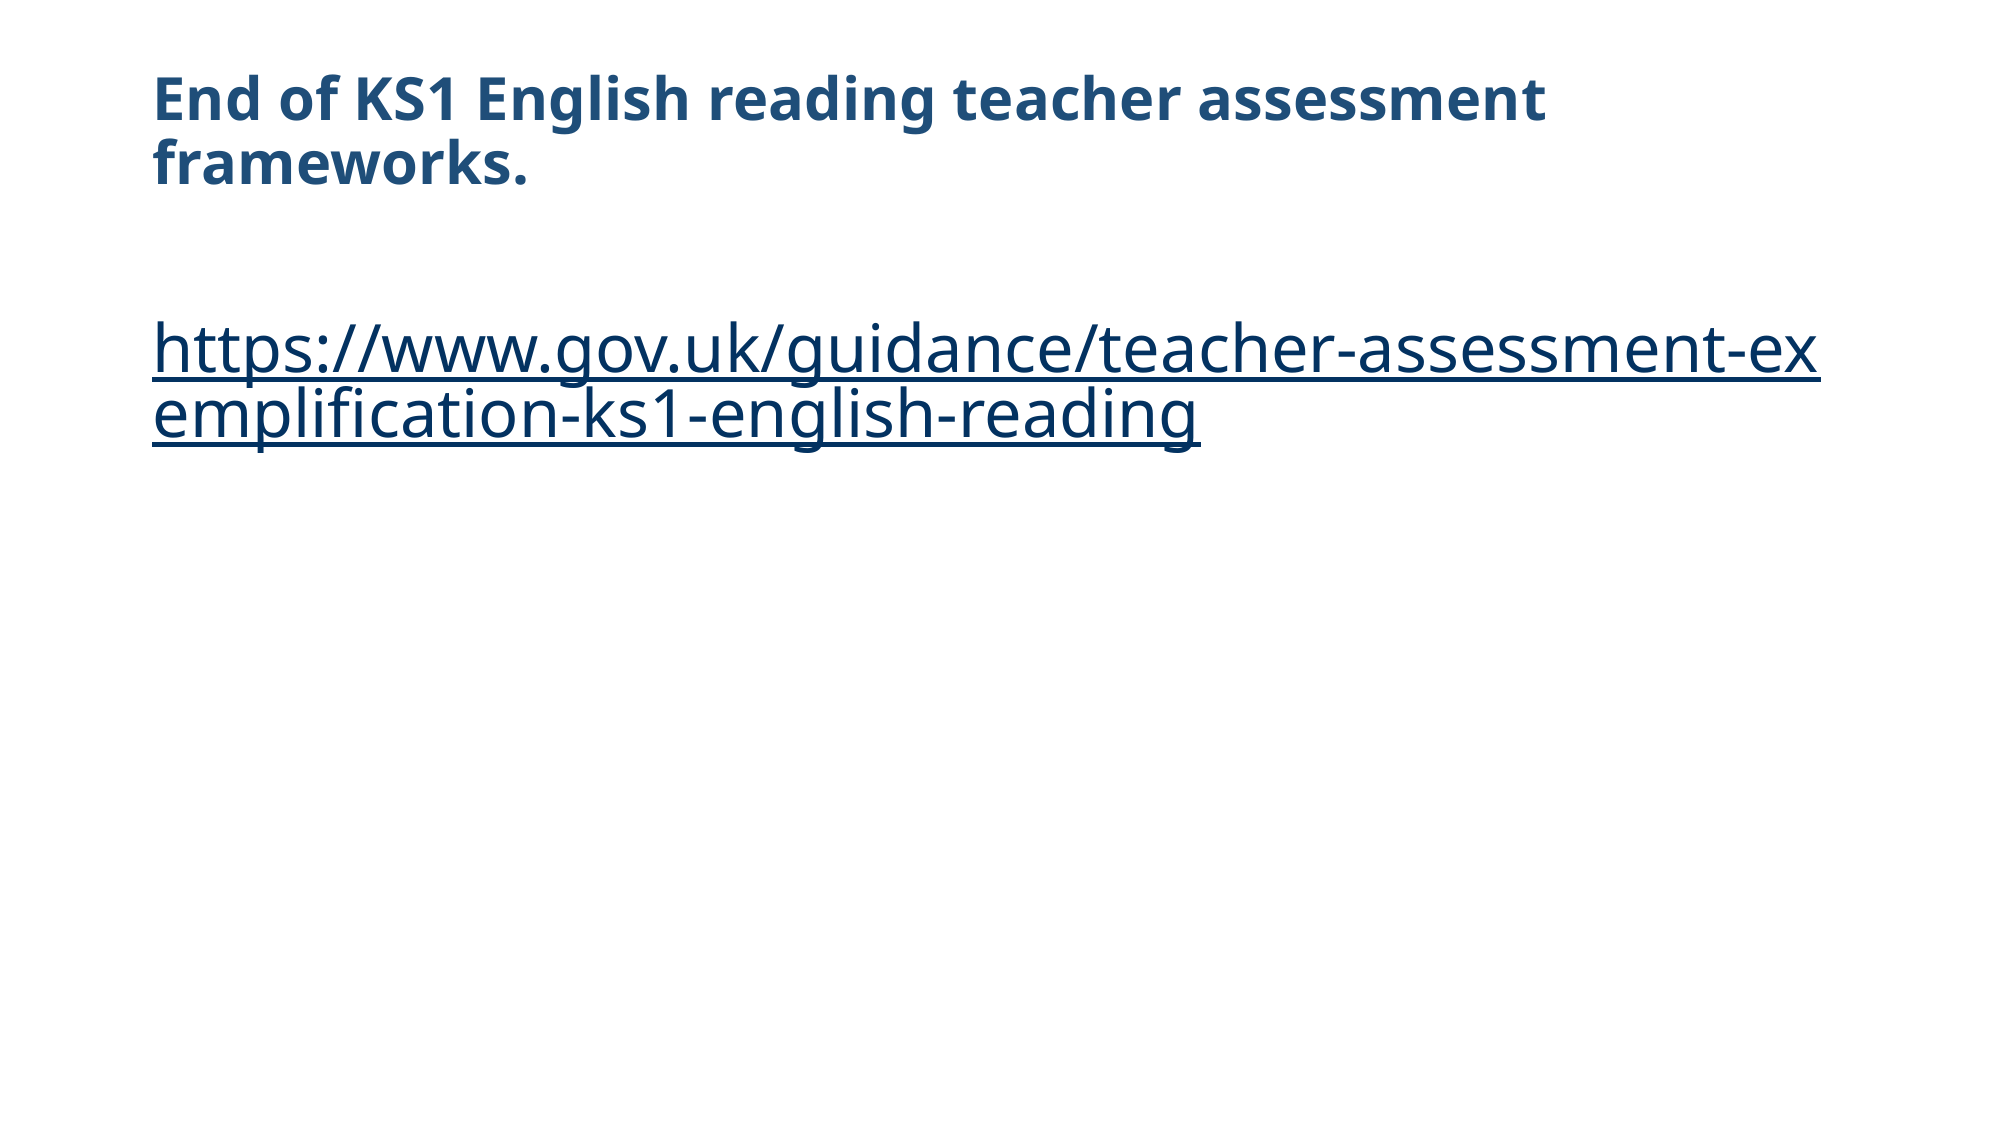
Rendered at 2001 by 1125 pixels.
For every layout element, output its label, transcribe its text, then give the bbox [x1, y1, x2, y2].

list https://www.gov.uk/guidance/teacher-assessment-exemplification-ks1-english-reading [137, 299, 1863, 1014]
title End of KS1 English reading teacher assessment frameworks. [137, 59, 1863, 278]
